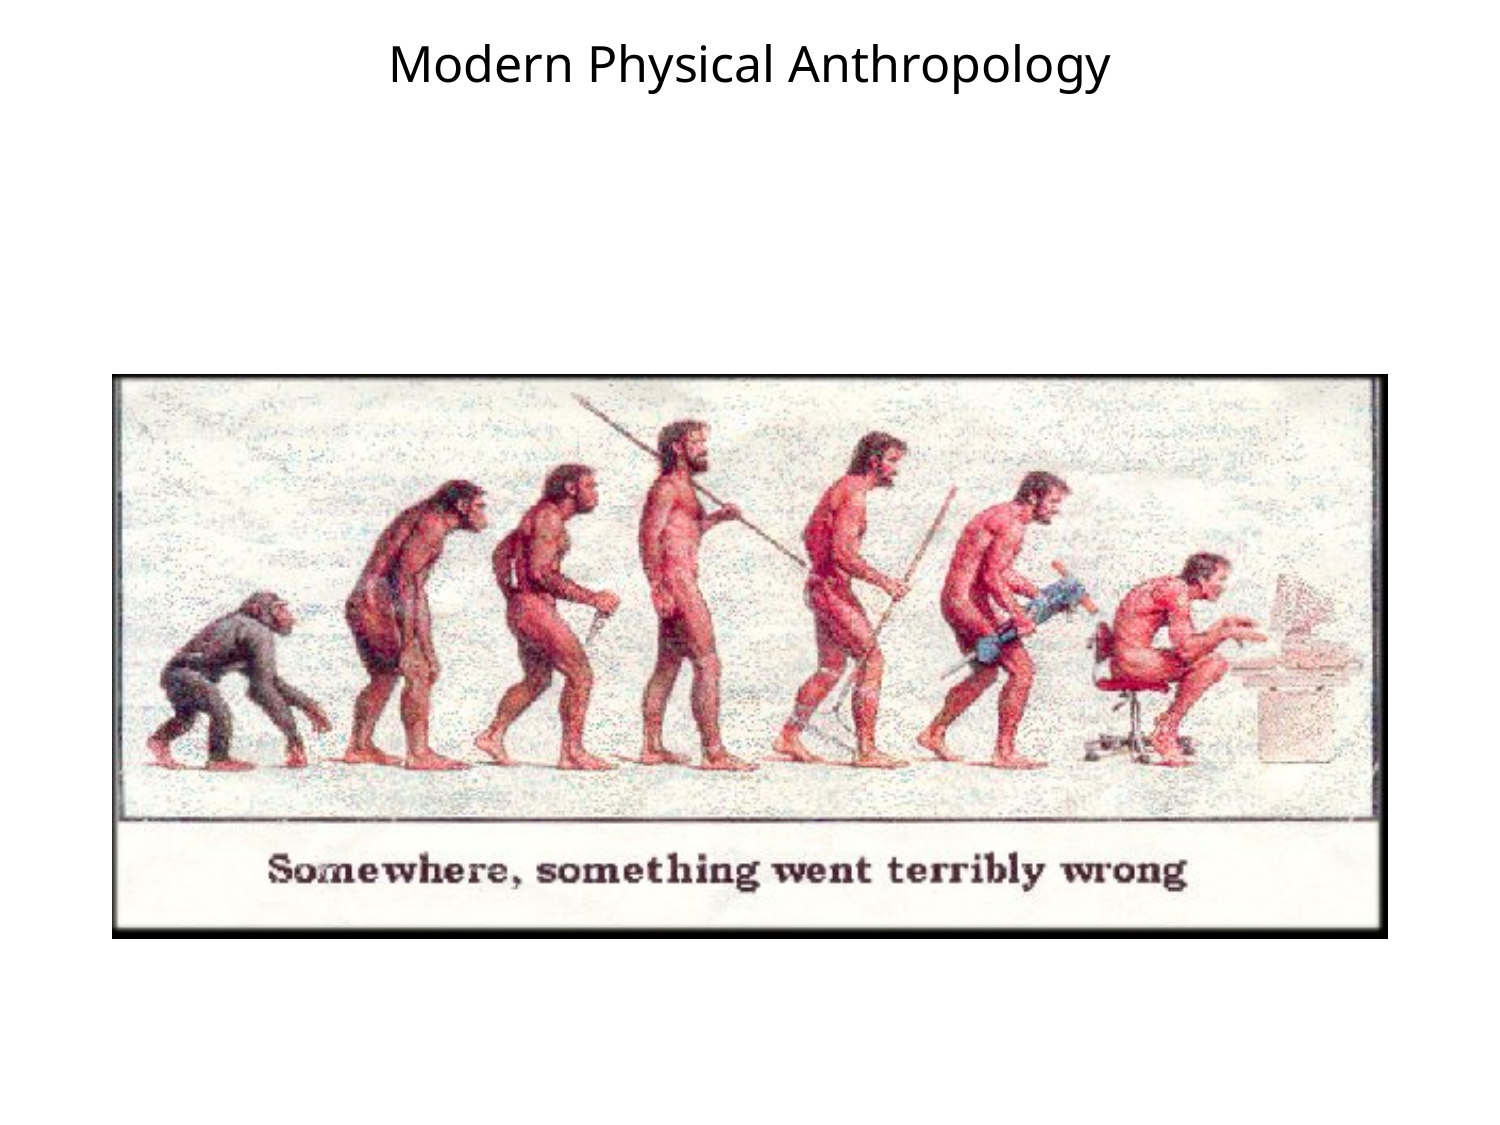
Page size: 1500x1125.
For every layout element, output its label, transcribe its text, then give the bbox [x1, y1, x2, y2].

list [112, 374, 1388, 939]
title Modern Physical Anthropology [112, 0, 1388, 165]
